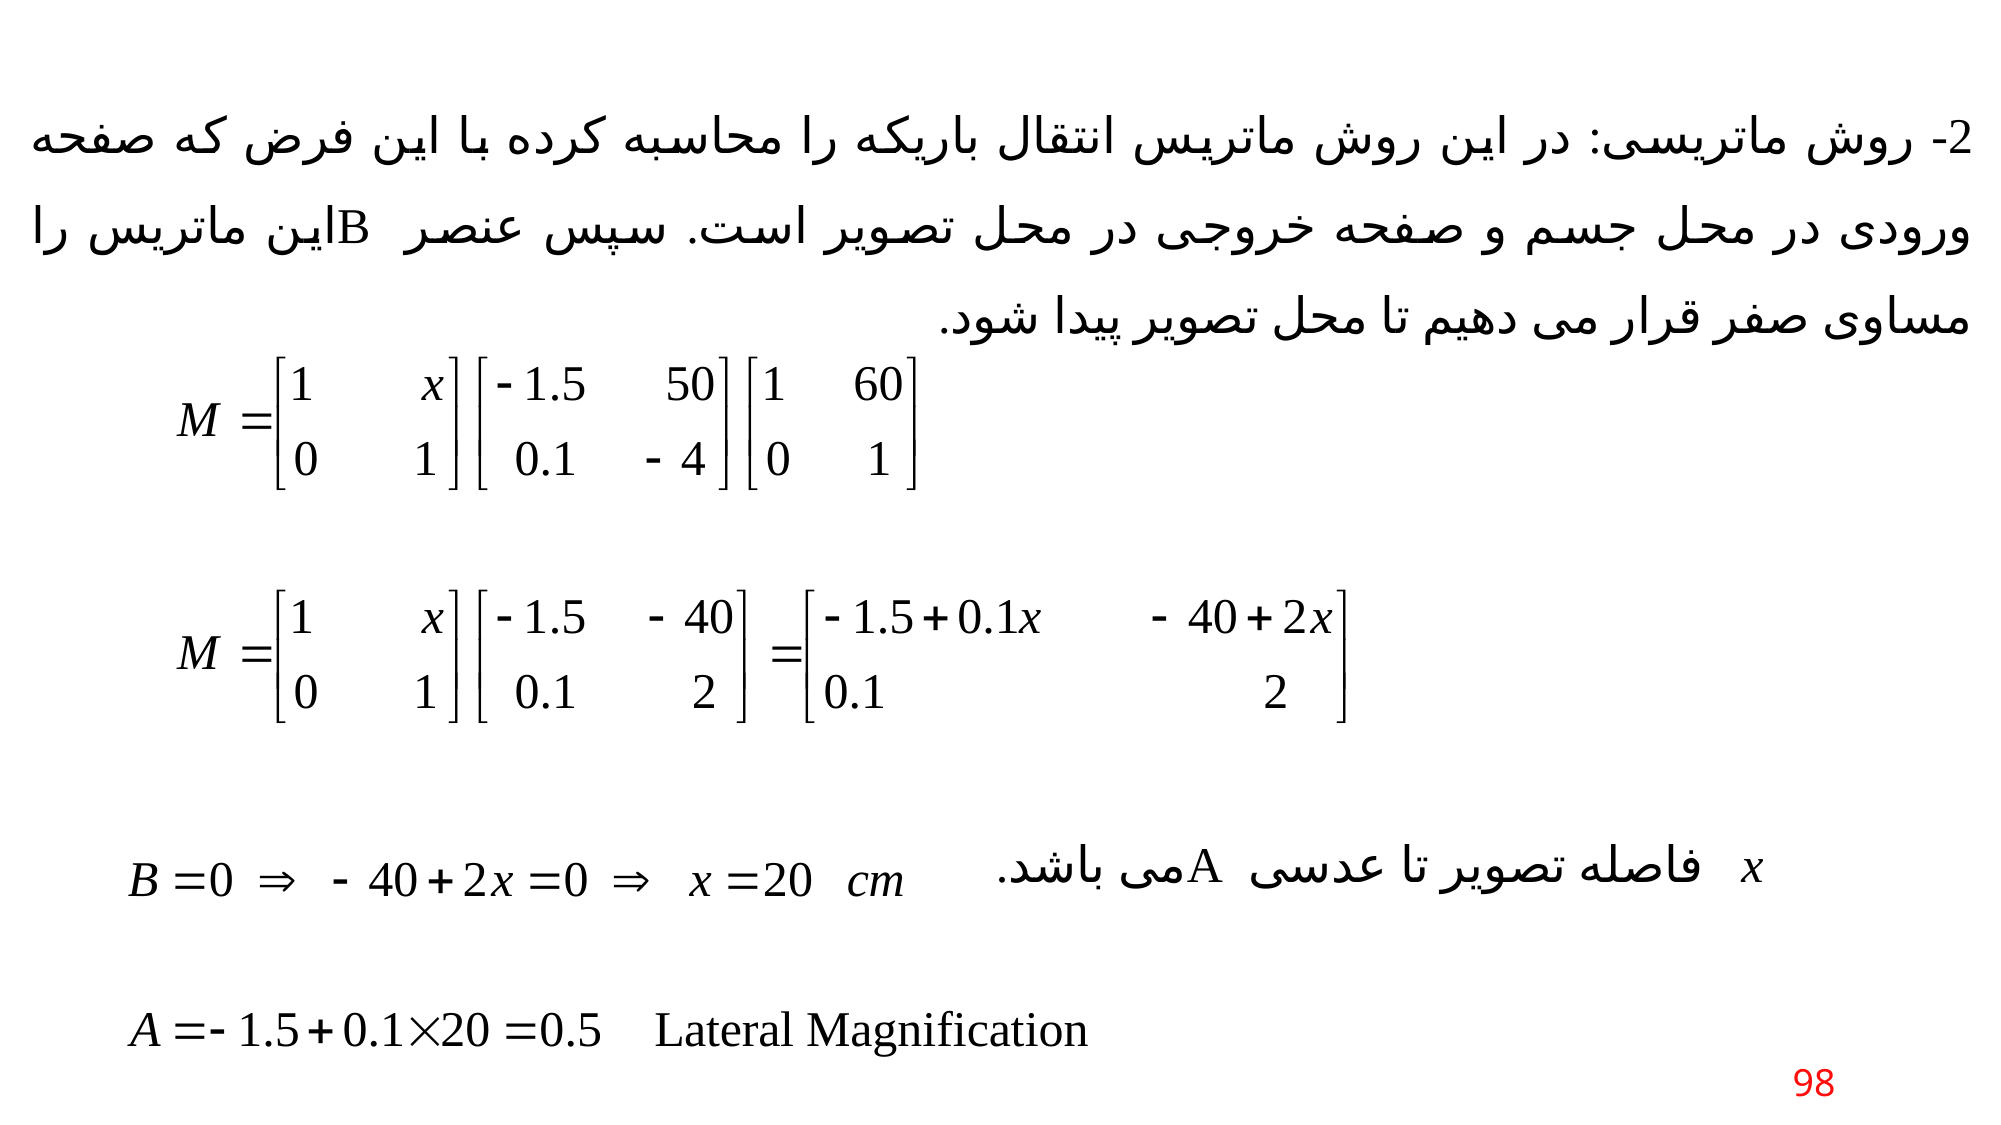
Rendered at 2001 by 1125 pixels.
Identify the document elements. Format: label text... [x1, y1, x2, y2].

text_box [122, 794, 1779, 1064]
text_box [172, 351, 1369, 730]
slide_number 98 [1777, 1061, 1938, 1107]
text_box 2- روش ماتریسی: در این روش ماتریس انتقال باریکه را محاسبه کرده با این فرض که صفحه ورودی در محل جسم و صفحه خروجی در محل تصویر است. سپس عنصر Bاین ماتریس را مساوی صفر قرار می دهیم تا محل تصویر پیدا شود. [12, 66, 1988, 351]
